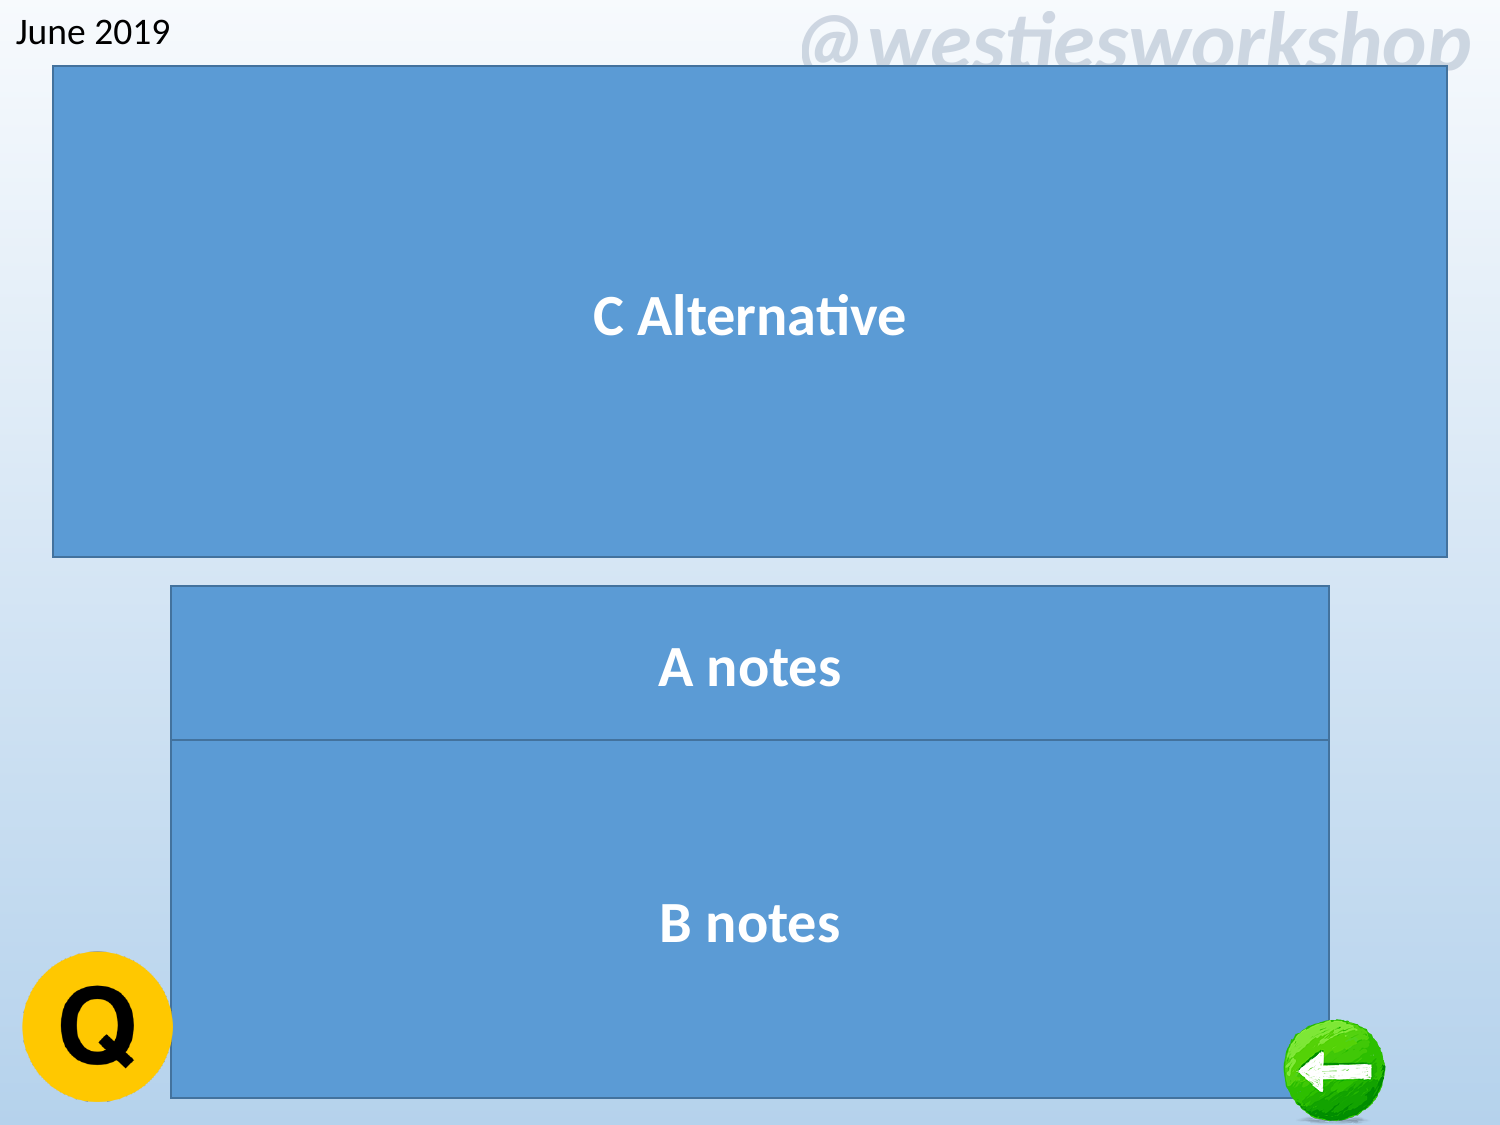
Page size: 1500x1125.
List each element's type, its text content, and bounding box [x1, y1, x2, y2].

picture [0, 586, 1387, 1125]
text_box B notes [197, 1095, 1281, 1099]
picture [53, 66, 1447, 557]
text_box June 2019 [1, 0, 186, 60]
